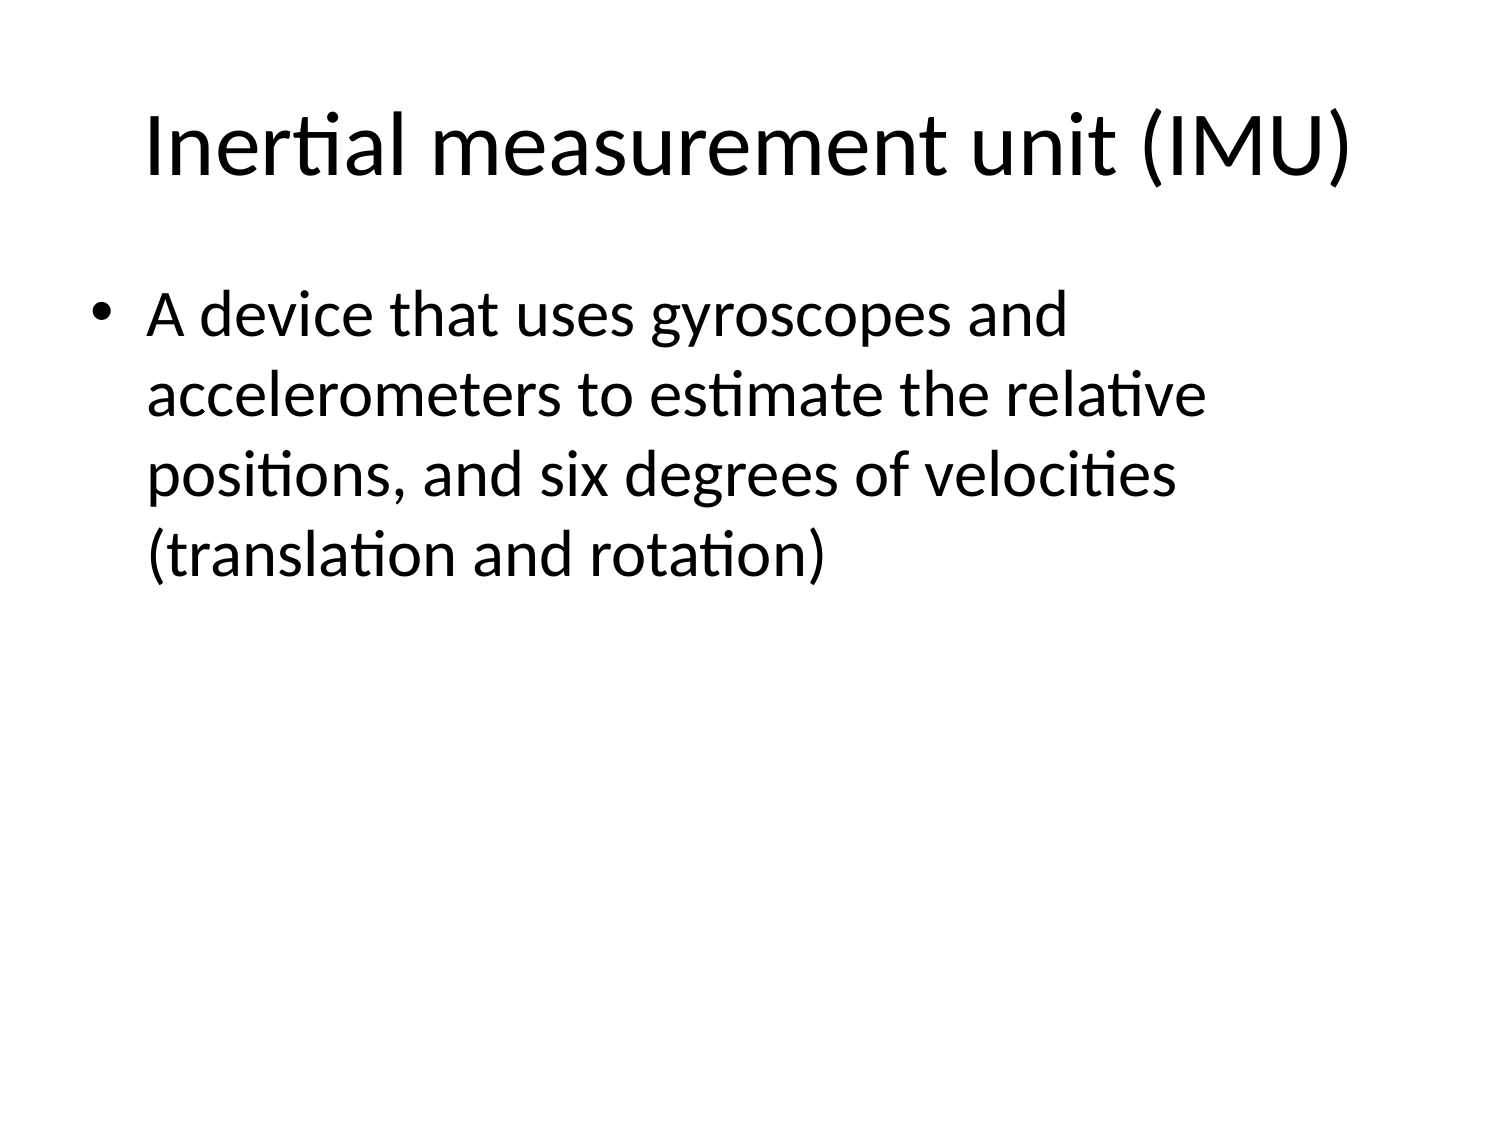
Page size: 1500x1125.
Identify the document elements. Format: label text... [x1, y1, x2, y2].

title Inertial measurement unit (IMU) [75, 45, 1425, 233]
list A device that uses gyroscopes and accelerometers to estimate the relative positions, and six degrees of velocities (translation and rotation) [75, 262, 1425, 1005]
